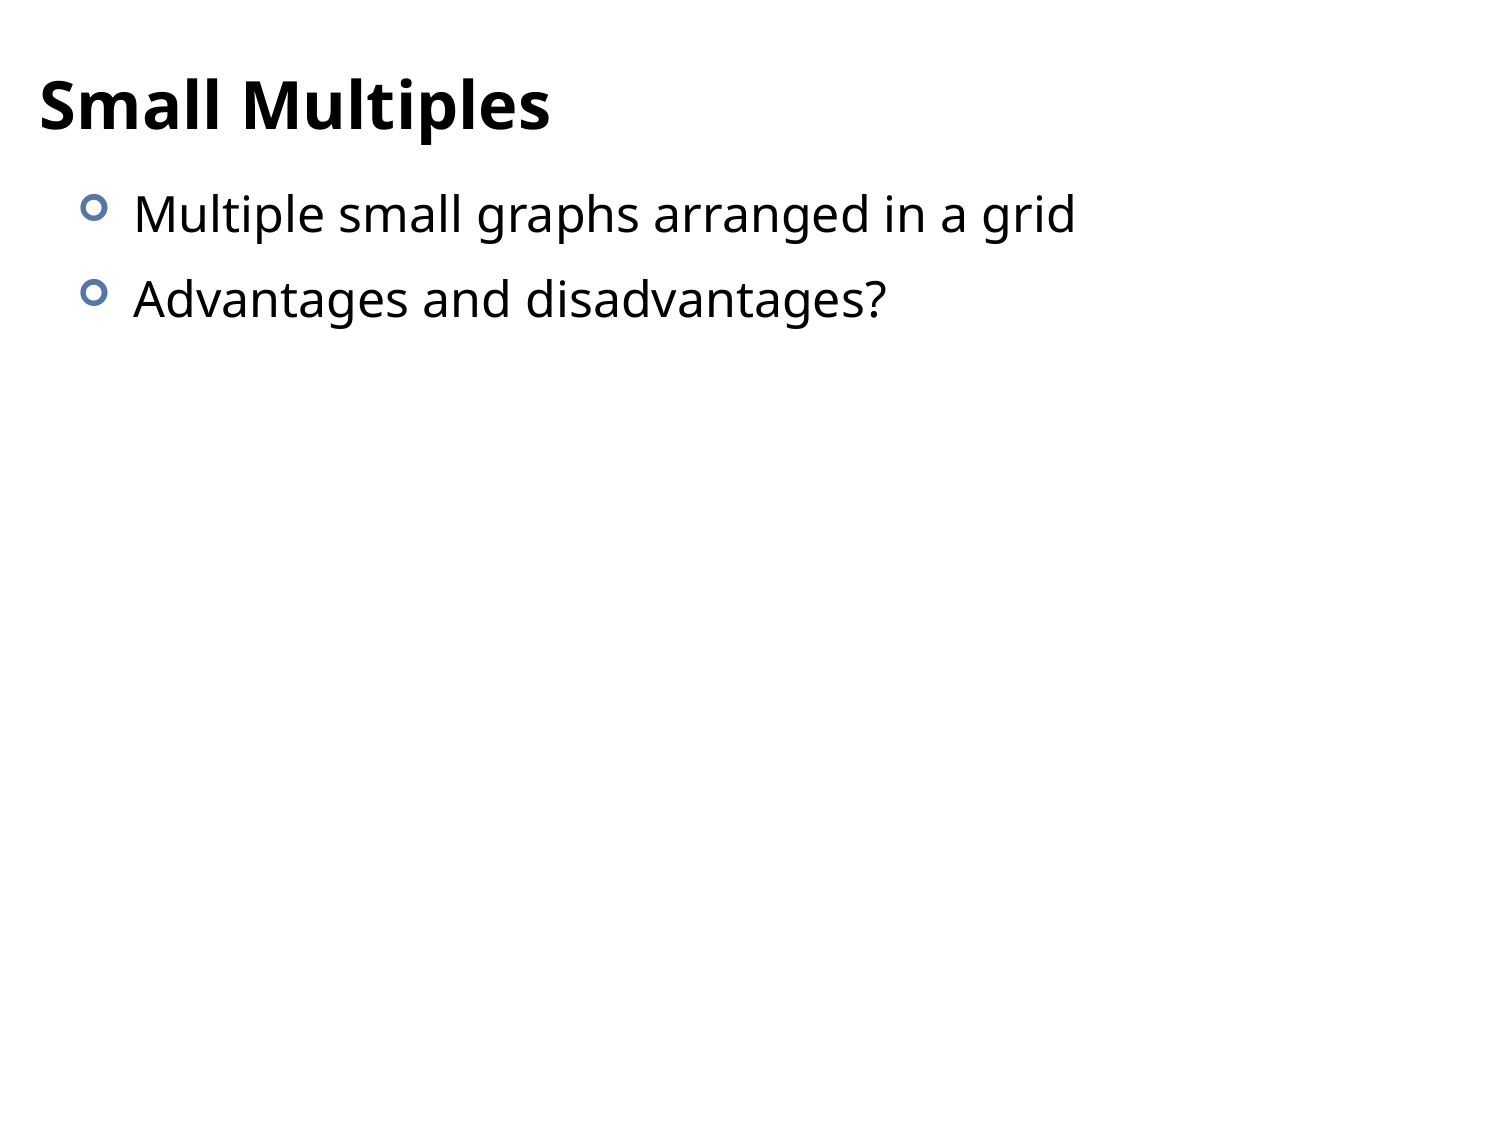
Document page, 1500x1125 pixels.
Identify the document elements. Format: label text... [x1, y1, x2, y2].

list Multiple small graphs arranged in a grid Advantages and disadvantages? [62, 174, 1451, 1013]
title Small Multiples [24, 18, 1451, 188]
